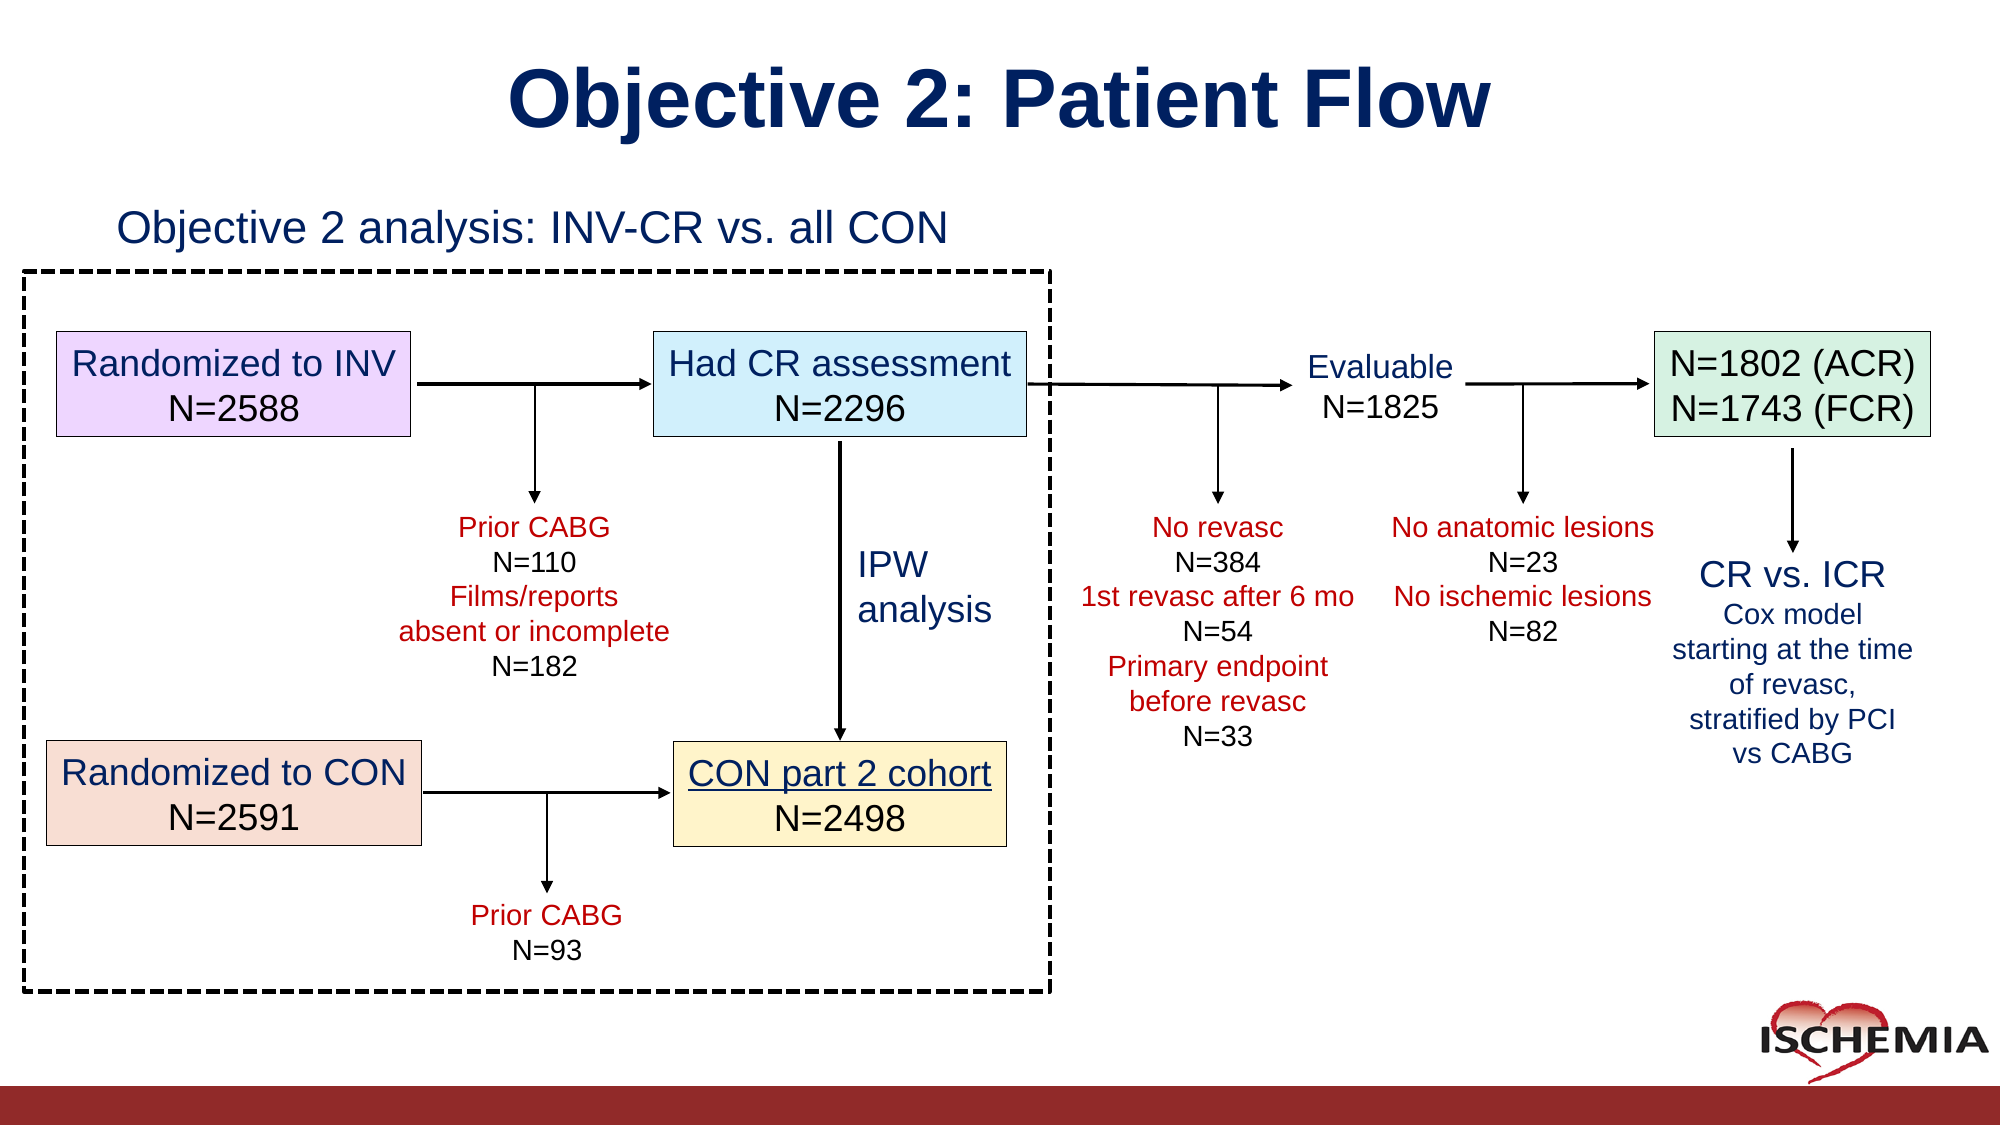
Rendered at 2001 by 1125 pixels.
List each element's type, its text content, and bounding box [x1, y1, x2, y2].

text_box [1656, 447, 1930, 745]
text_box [23, 190, 1051, 992]
text_box No revasc N=384 1st revasc after 6 mo N=54 Primary endpoint before revasc N=33 [1066, 500, 1370, 760]
picture [1759, 999, 1990, 1085]
text_box Objective 2: Patient Flow [50, 55, 1950, 130]
text_box No anatomic lesions N=23 No ischemic lesions N=82 [1376, 500, 1650, 656]
text_box Evaluable N=1825 [1292, 338, 1469, 433]
text_box N=1802 (ACR) N=1743 (FCR) [1654, 331, 1931, 437]
picture [0, 1086, 2000, 1125]
